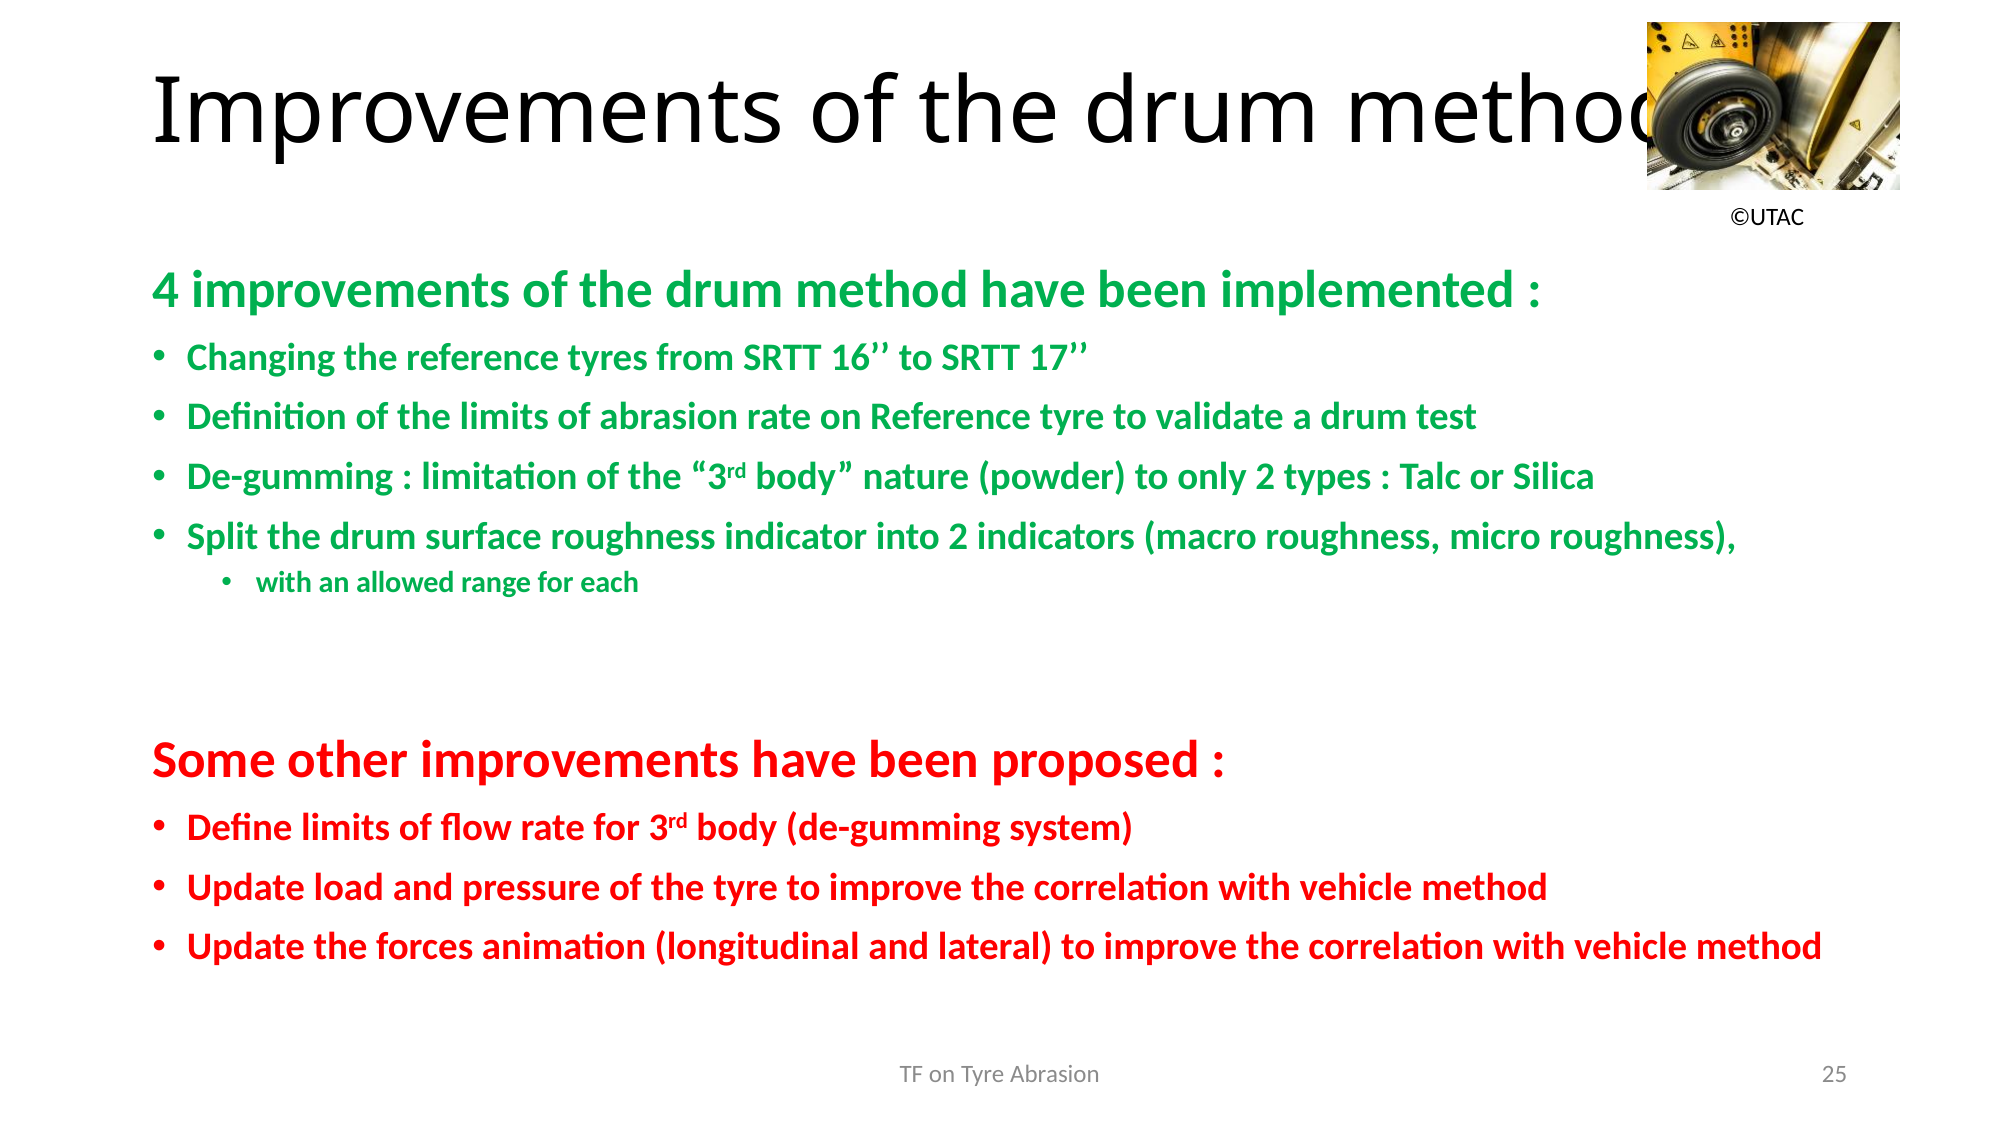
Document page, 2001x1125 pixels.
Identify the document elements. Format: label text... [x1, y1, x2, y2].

slide_number 25 [1412, 1042, 1863, 1103]
list 4 improvements of the drum method have been implemented : Changing the reference tyres from SRTT 16’’ to SRTT 17’’ Definition of the limits of abrasion rate on Reference tyre to validate a drum test De-gumming : limitation of the “3rd body” nature (powder) to only 2 types : Talc or Silica Split the drum surface roughness indicator into 2 indicators (macro roughness, micro roughness), with an allowed range for each Some other improvements have been proposed : Define limits of flow rate for 3rd body (de-gumming system) Update load and pressure of the tyre to improve the correlation with vehicle method Update the forces animation (longitudinal and lateral) to improve the correlation with vehicle method [137, 254, 1863, 1014]
title Improvements of the drum method [137, 4, 1863, 222]
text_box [1611, 22, 1923, 239]
footer TF on Tyre Abrasion [662, 1042, 1338, 1103]
